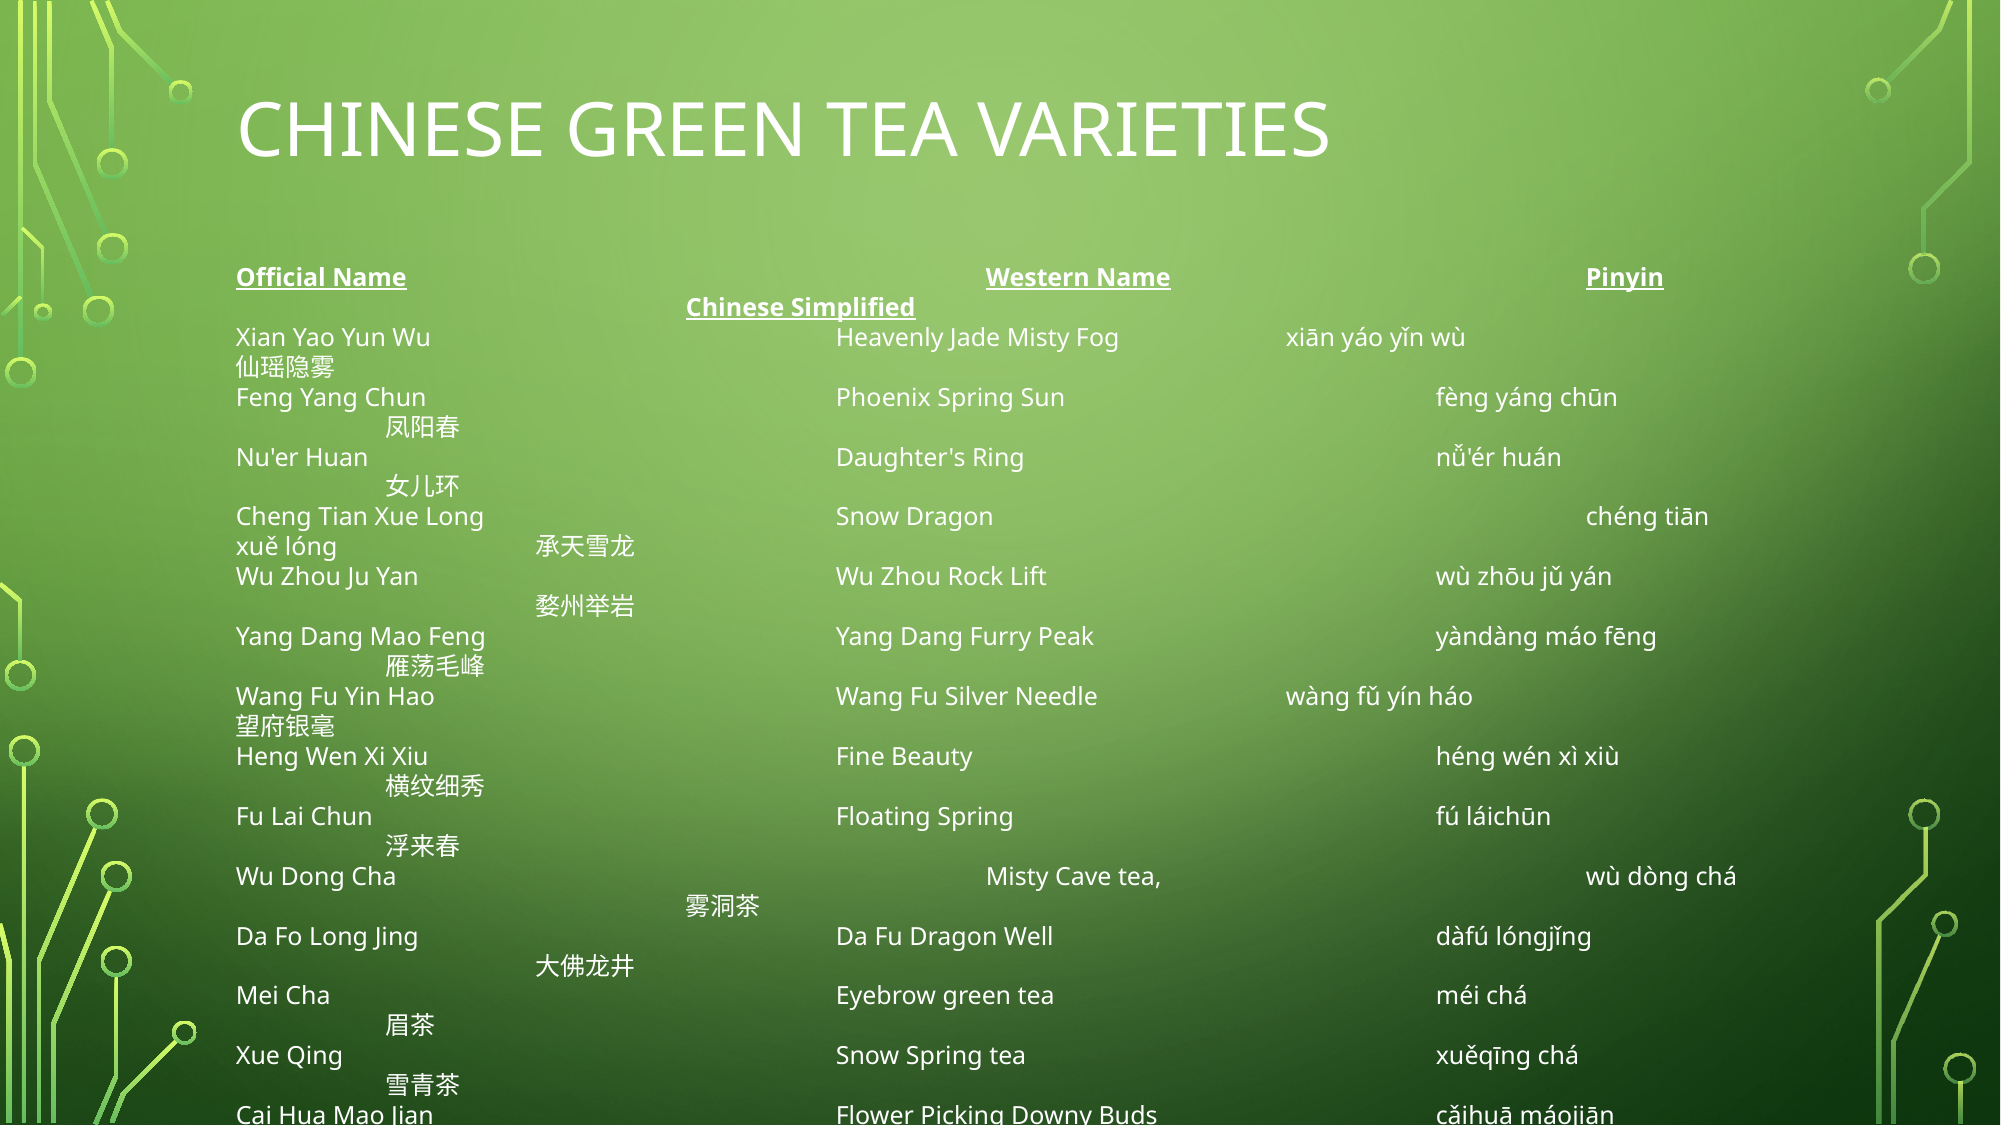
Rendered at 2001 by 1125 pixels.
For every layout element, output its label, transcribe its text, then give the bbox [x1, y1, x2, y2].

text_box Official Name Western Name Pinyin Chinese Simplified Xian Yao Yun Wu Heavenly Jade Misty Fog xiān yáo yǐn wù 仙瑶隐雾 Feng Yang Chun Phoenix Spring Sun fèng yáng chūn 凤阳春 Nu'er Huan Daughter's Ring nǚ'ér huán 女儿环 Cheng Tian Xue Long Snow Dragon chéng tiān xuě lóng 承天雪龙 Wu Zhou Ju Yan Wu Zhou Rock Lift wù zhōu jǔ yán 婺州举岩 Yang Dang Mao Feng Yang Dang Furry Peak yàndàng máo fēng 雁荡毛峰 Wang Fu Yin Hao Wang Fu Silver Needle wàng fǔ yín háo 望府银毫 Heng Wen Xi Xiu Fine Beauty héng wén xì xiù 横纹细秀 Fu Lai Chun Floating Spring fú láichūn 浮来春 Wu Dong Cha Misty Cave tea, wù dòng chá 雾洞茶 Da Fo Long Jing Da Fu Dragon Well dàfú lóngjǐng 大佛龙井 Mei Cha Eyebrow green tea méi chá 眉茶 Xue Qing Snow Spring tea xuěqīng chá 雪青茶 Cai Hua Mao Jian Flower Picking Downy Buds cǎihuā máojiān 采花毛尖 [221, 253, 1753, 1125]
title Chinese Green Tea Varieties [221, 11, 1847, 254]
